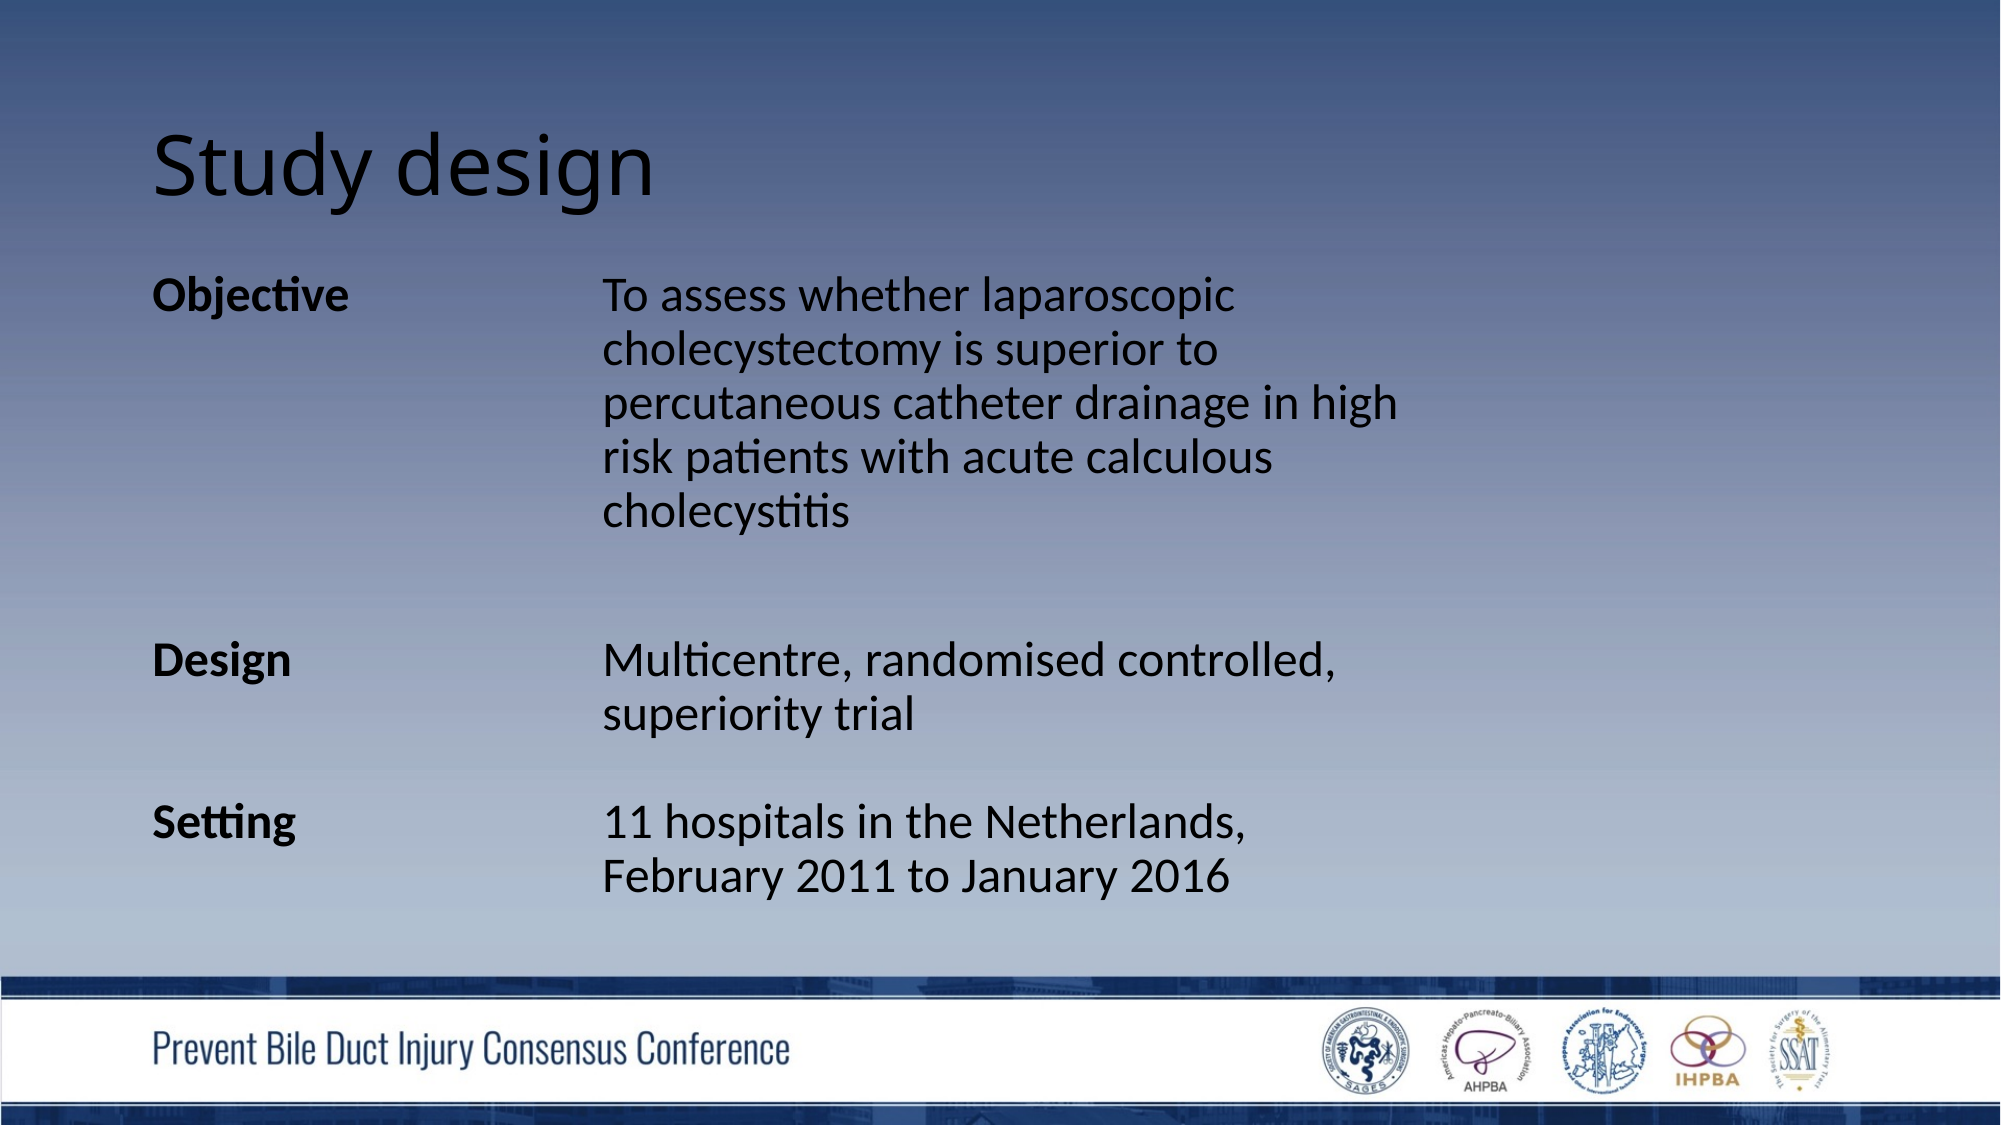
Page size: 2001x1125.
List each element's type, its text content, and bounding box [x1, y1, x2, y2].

list Objective To assess whether laparoscopic cholecystectomy is superior to percutaneous catheter drainage in high risk patients with acute calculous cholecystitis Design Multicentre, randomised controlled, superiority trial Setting 11 hospitals in the Netherlands, February 2011 to January 2016 [137, 260, 1445, 975]
title Study design [137, 59, 1863, 278]
picture [0, 0, 2001, 1125]
